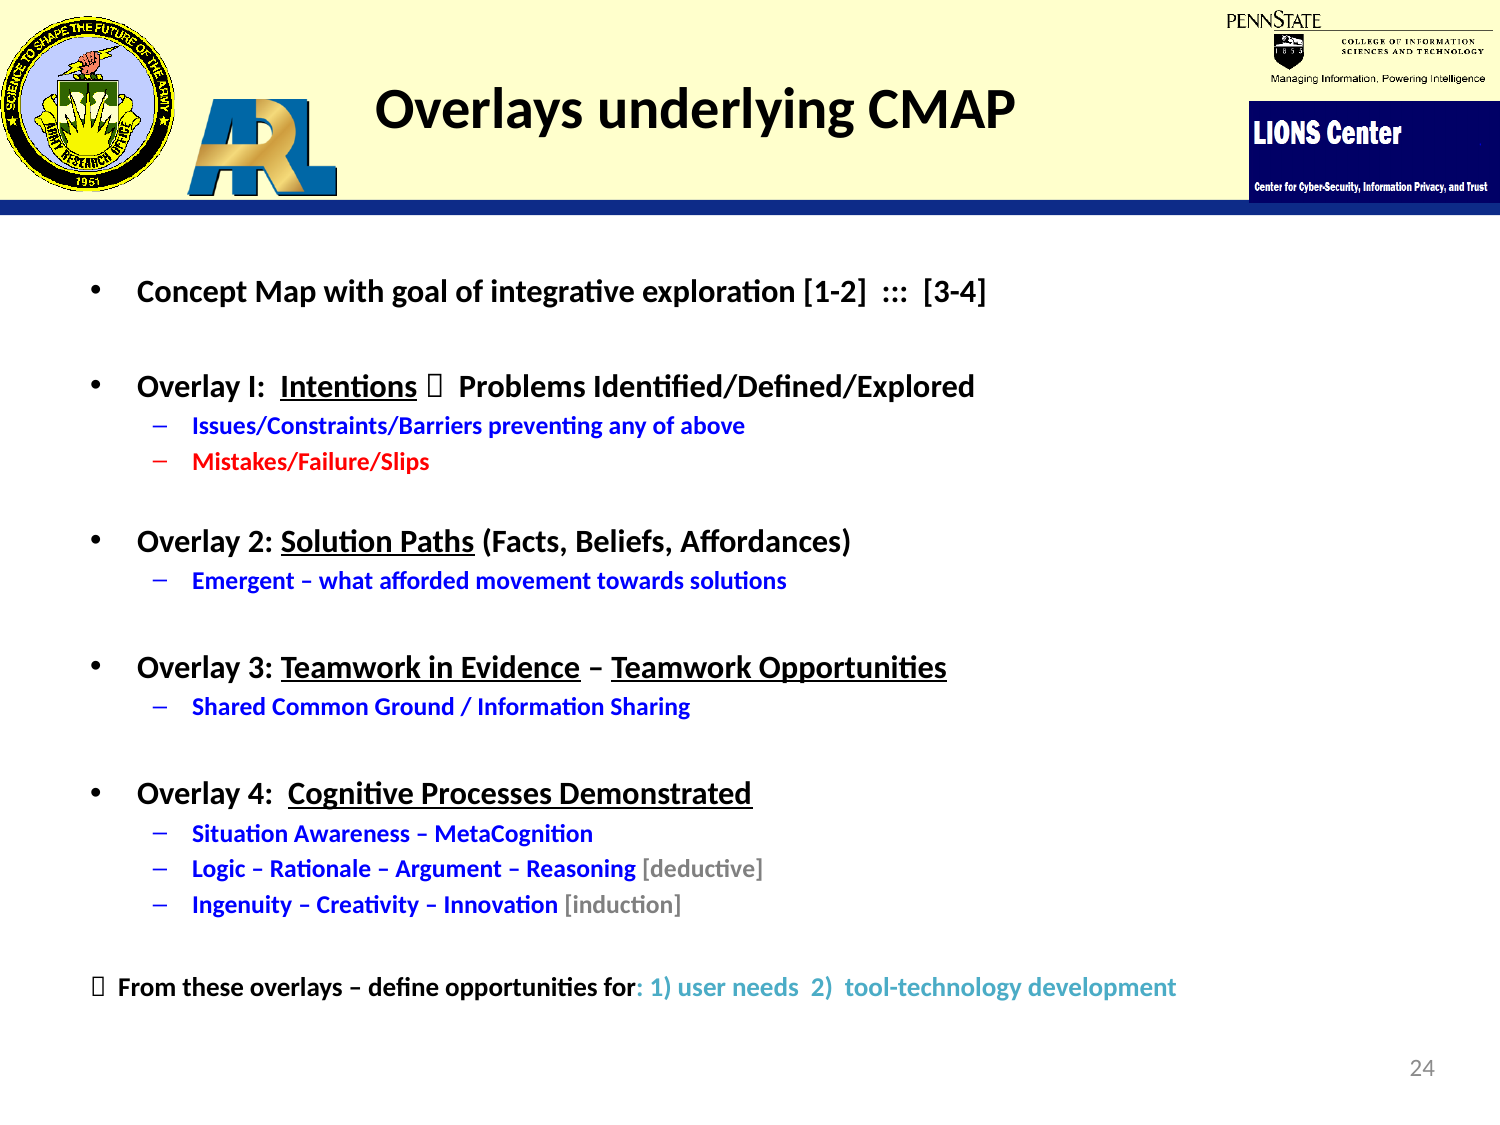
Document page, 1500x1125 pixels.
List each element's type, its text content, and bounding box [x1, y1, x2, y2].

title Overlays underlying CMAP [75, 62, 1425, 250]
picture [1225, 4, 1494, 98]
picture [1425, 101, 1500, 203]
picture [0, 16, 175, 192]
list Concept Map with goal of integrative exploration [1-2] ::: [3-4] Overlay I: Intentions  Problems Identified/Defined/Explored Issues/Constraints/Barriers preventing any of above Mistakes/Failure/Slips Overlay 2: Solution Paths (Facts, Beliefs, Affordances) Emergent – what afforded movement towards solutions Overlay 3: Teamwork in Evidence – Teamwork Opportunities Shared Common Ground / Information Sharing Overlay 4: Cognitive Processes Demonstrated Situation Awareness – MetaCognition Logic – Rationale – Argument – Reasoning [deductive] Ingenuity – Creativity – Innovation [induction]  From these overlays – define opportunities for: 1) user needs 2) tool-technology development [75, 262, 1488, 1013]
